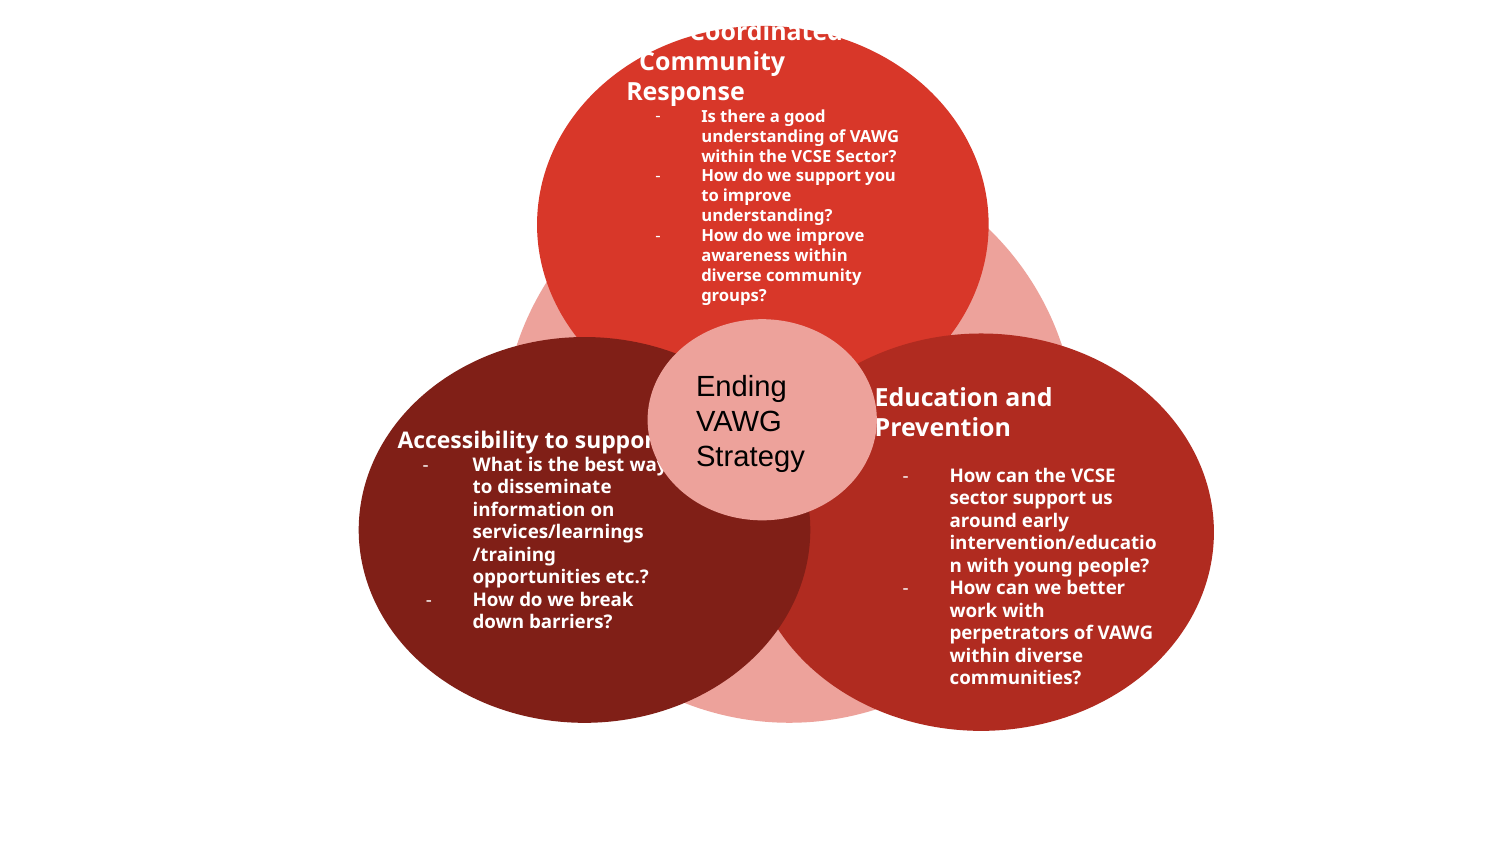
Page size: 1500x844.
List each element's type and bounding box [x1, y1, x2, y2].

text_box [536, 25, 989, 335]
text_box [748, 333, 1215, 732]
text_box [994, 234, 1057, 331]
text_box [520, 310, 531, 335]
text_box [358, 336, 811, 724]
